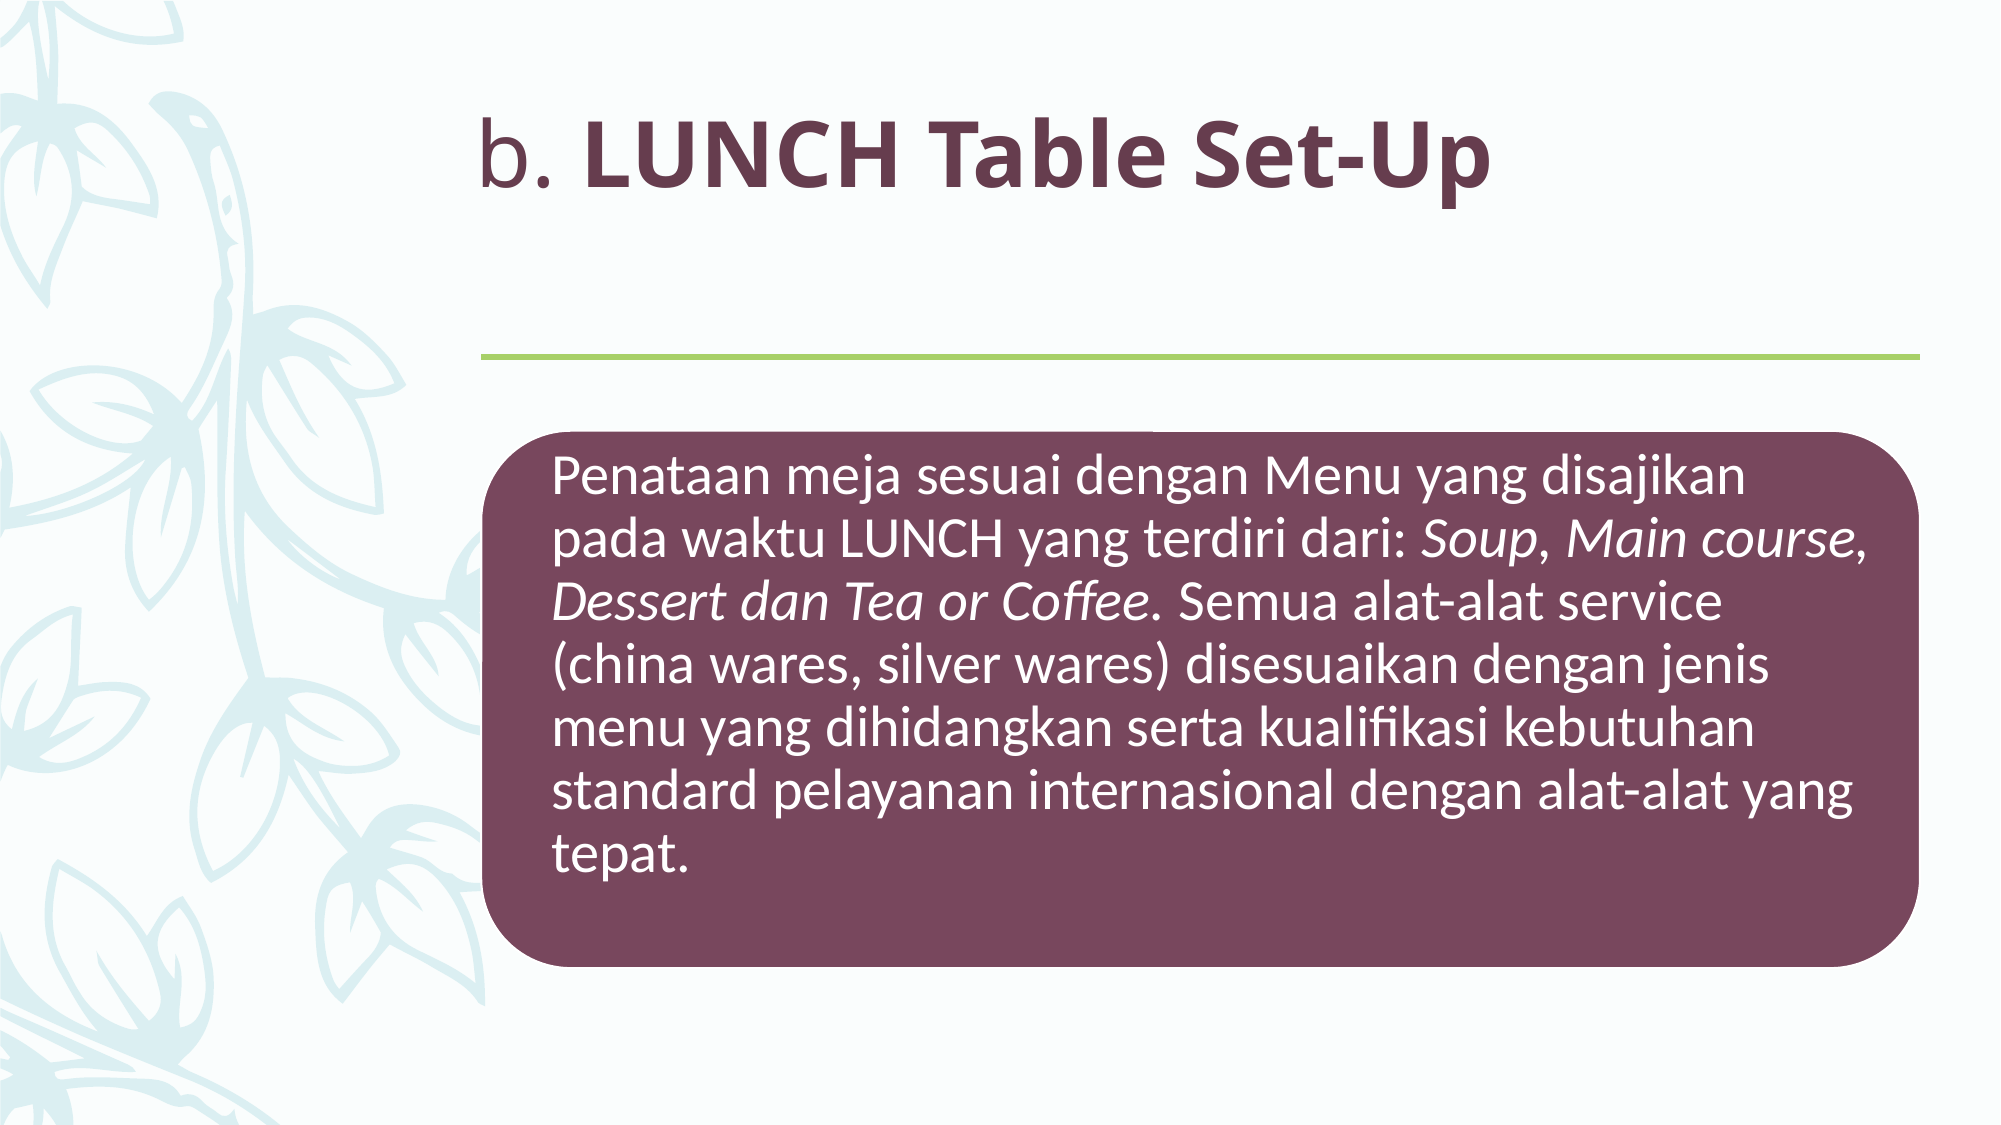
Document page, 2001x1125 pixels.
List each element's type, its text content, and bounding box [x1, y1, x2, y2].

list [480, 399, 1921, 1000]
title b. LUNCH Table Set-Up [460, 93, 1920, 350]
